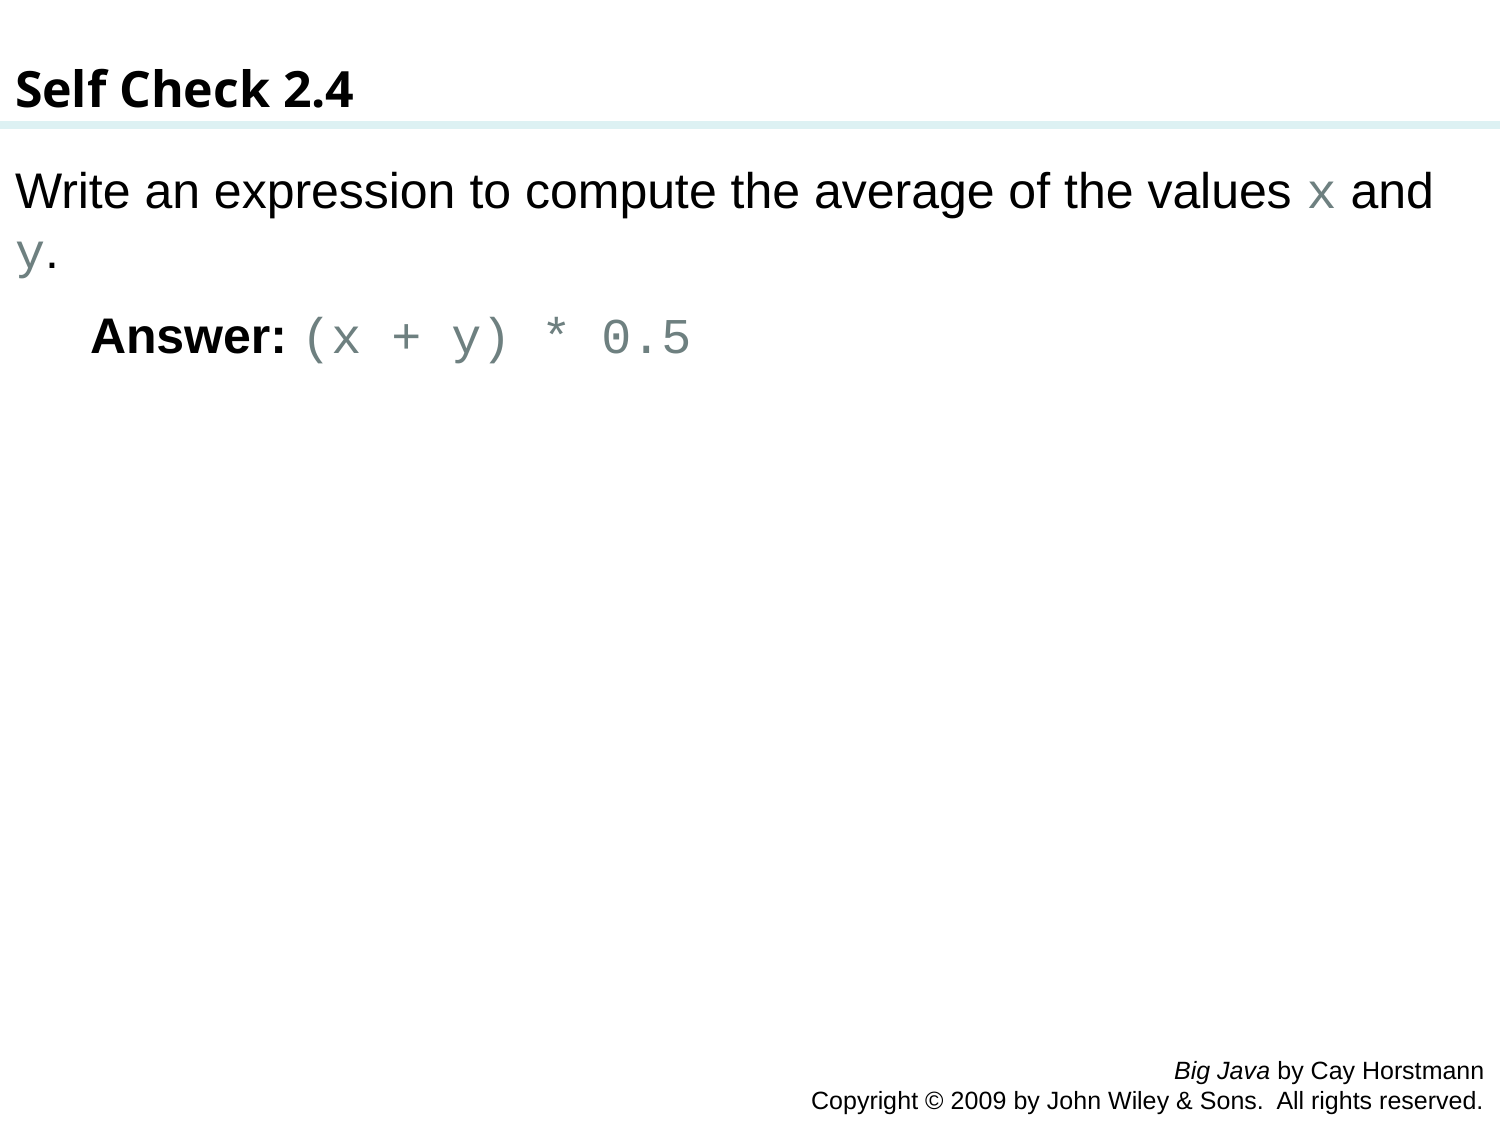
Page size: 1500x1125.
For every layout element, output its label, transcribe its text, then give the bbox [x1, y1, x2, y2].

text_box Write an expression to compute the average of the values x and y. Answer: (x + y) * 0.5 [0, 147, 1500, 375]
text_box Self Check 2.4 [0, 49, 1150, 125]
